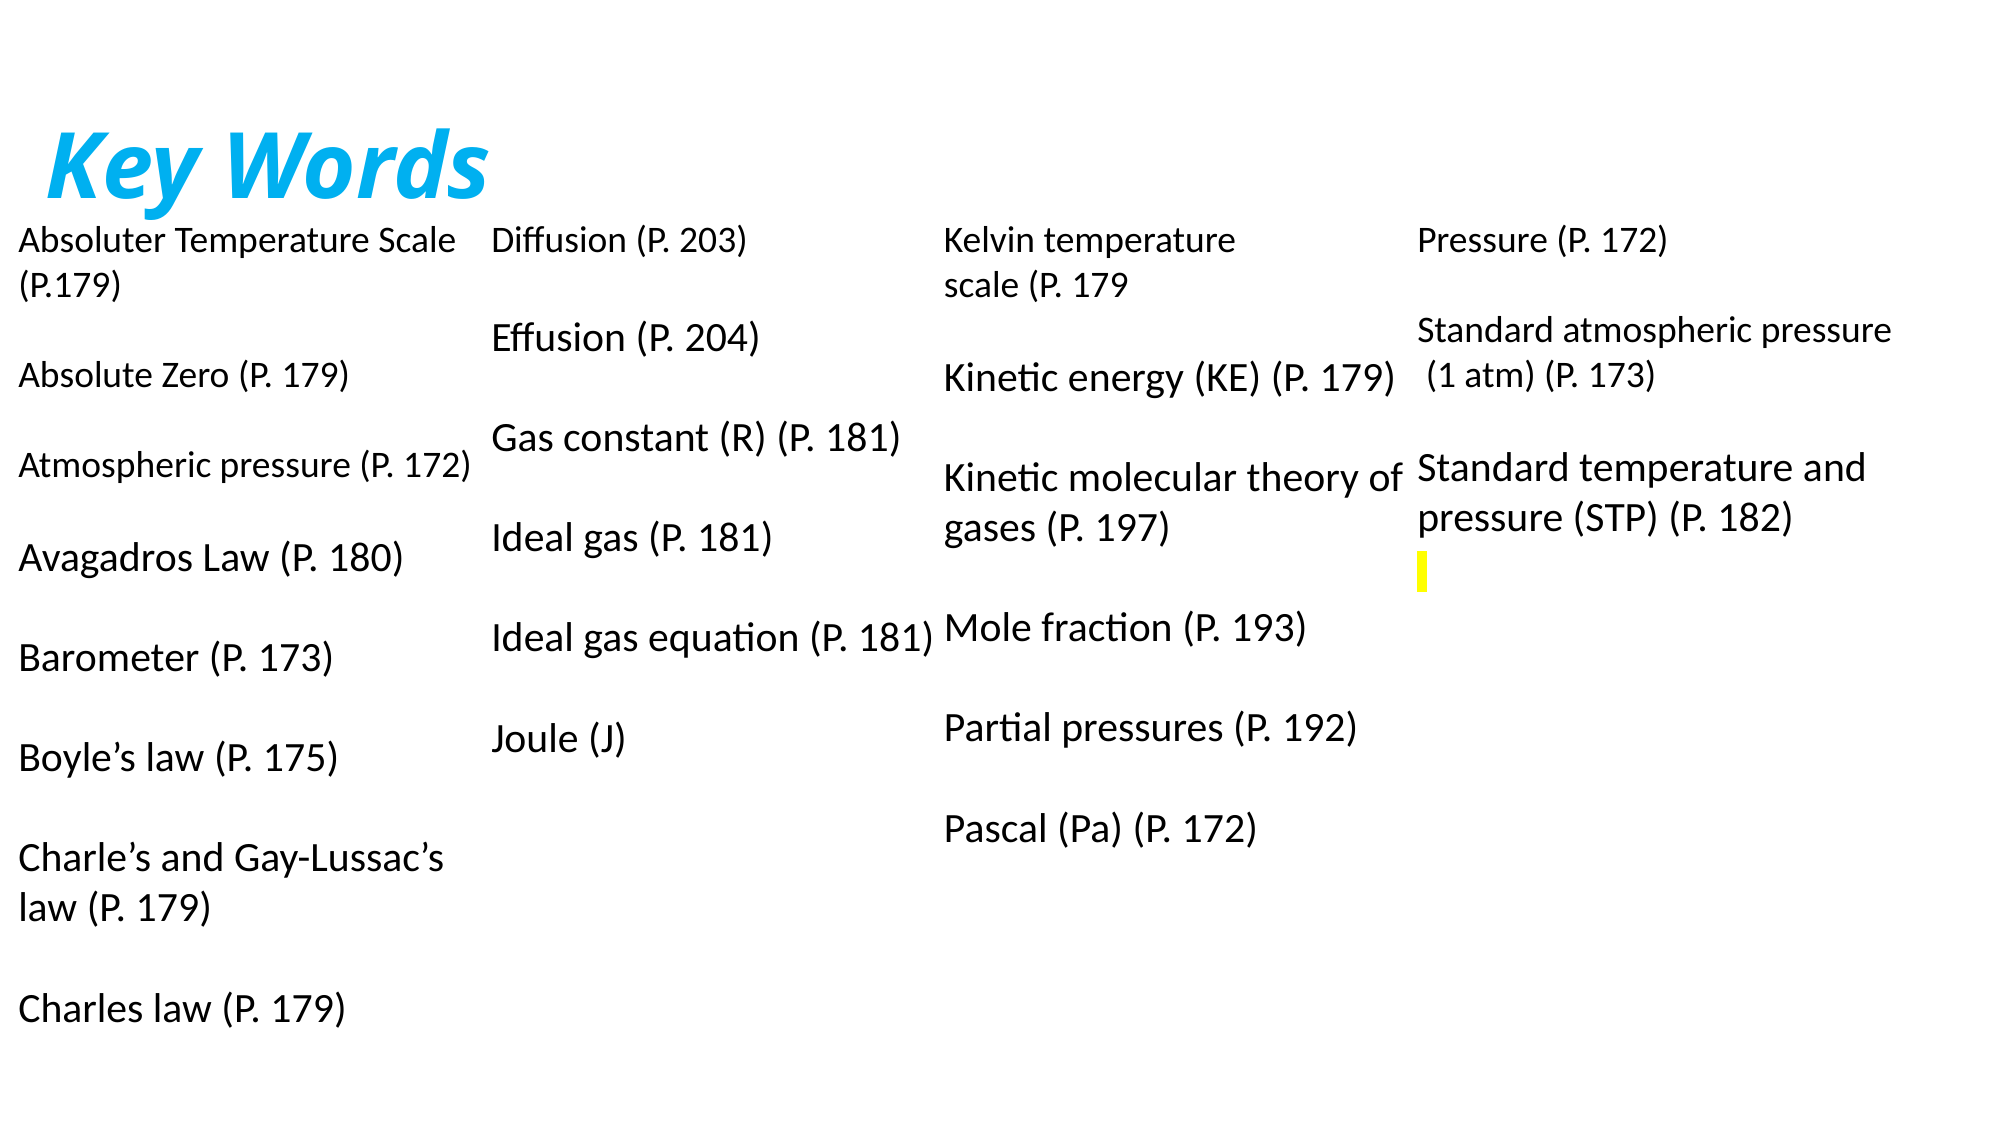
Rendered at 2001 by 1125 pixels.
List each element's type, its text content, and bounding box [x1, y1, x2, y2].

text_box Pressure (P. 172) Standard atmospheric pressure (1 atm) (P. 173) Standard temperature and pressure (STP) (P. 182) [1402, 207, 1995, 648]
text_box Diffusion (P. 203) Effusion (P. 204) Gas constant (R) (P. 181) Ideal gas (P. 181) Ideal gas equation (P. 181) Joule (J) [476, 207, 929, 768]
text_box Kelvin temperature scale (P. 179 Kinetic energy (KE) (P. 179) Kinetic molecular theory of gases (P. 197) Mole fraction (P. 193) Partial pressures (P. 192) Pascal (Pa) (P. 172) [929, 207, 1424, 858]
text_box Absoluter Temperature Scale (P.179) Absolute Zero (P. 179) Atmospheric pressure (P. 172) Avagadros Law (P. 180) Barometer (P. 173) Boyle’s law (P. 175) Charle’s and Gay-Lussac’s law (P. 179) Charles law (P. 179) [3, 207, 490, 1038]
title Key Words [30, 59, 1863, 207]
